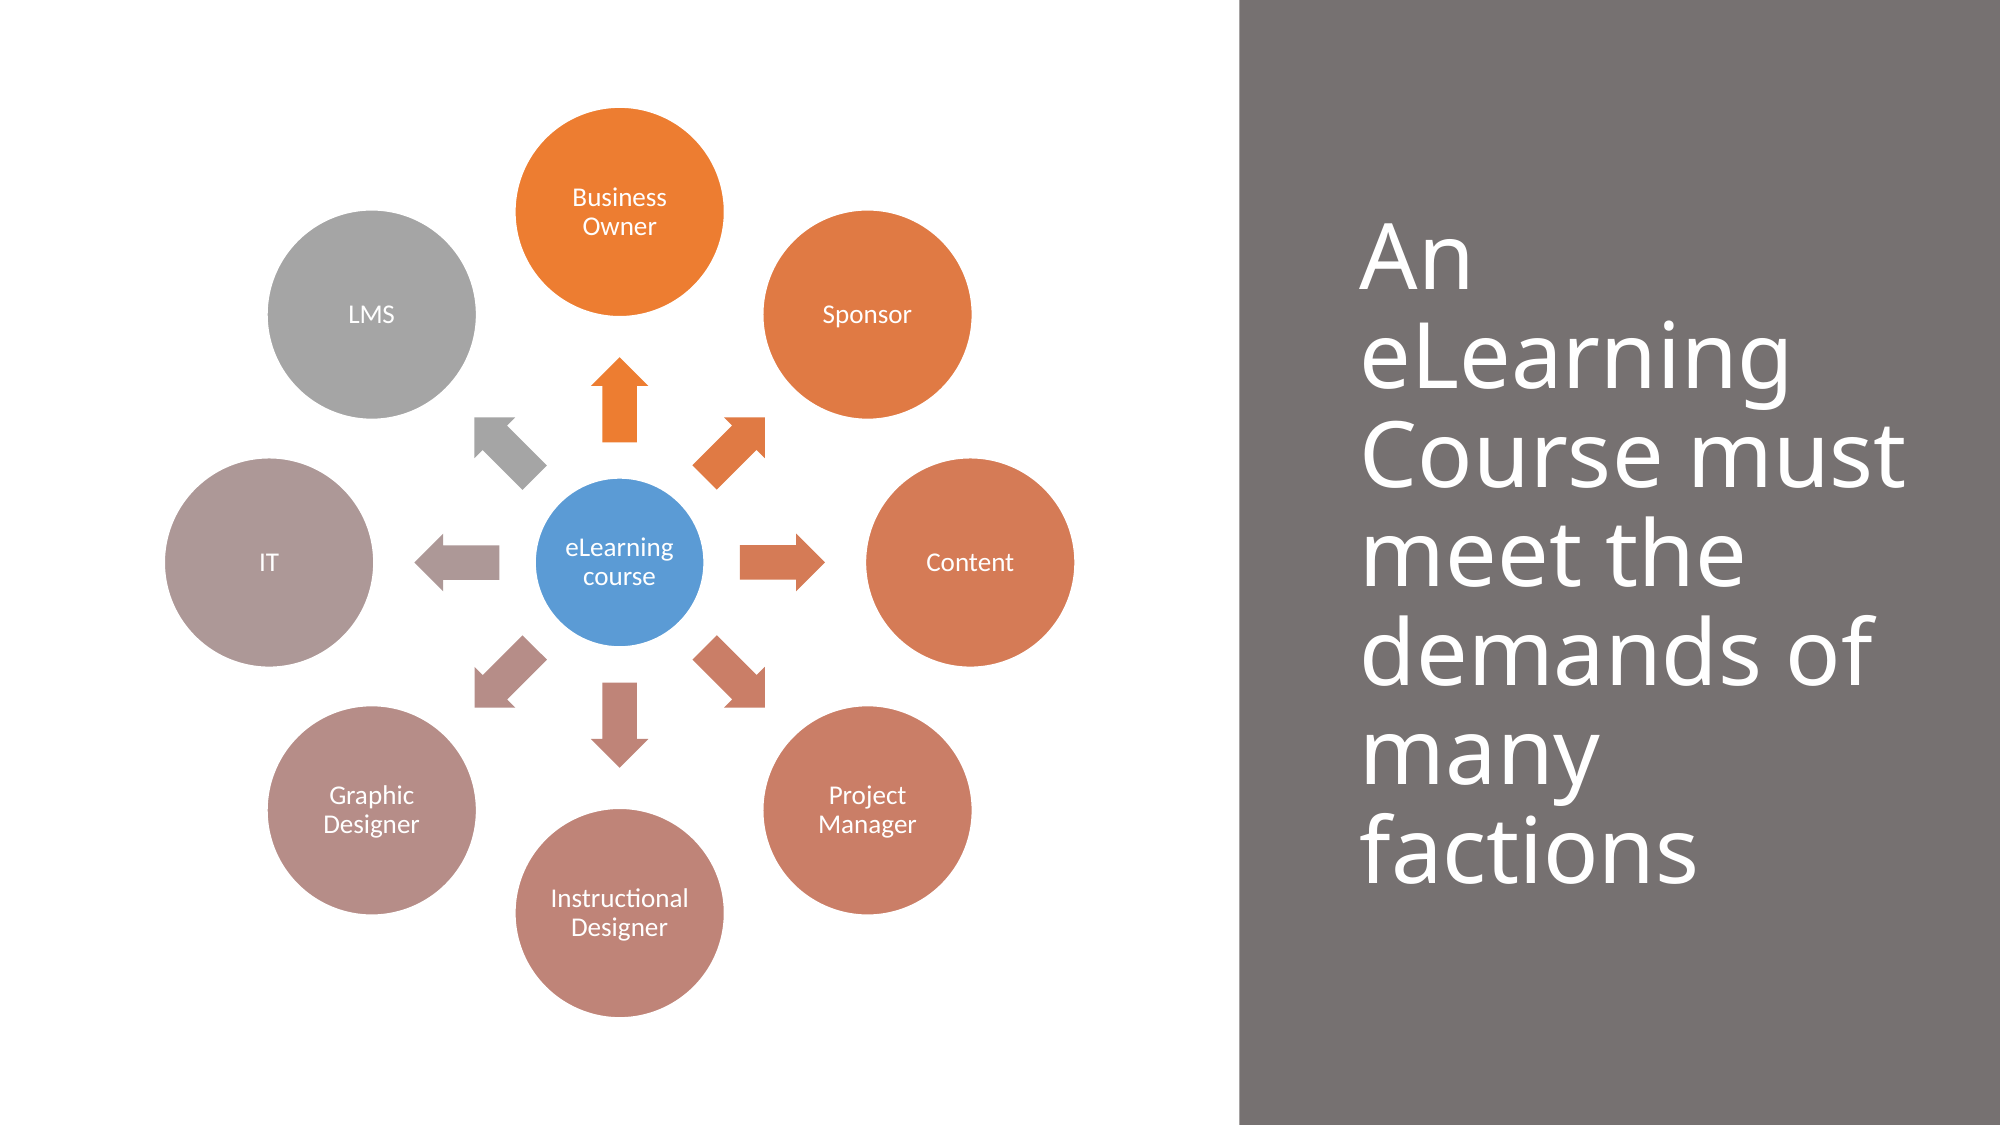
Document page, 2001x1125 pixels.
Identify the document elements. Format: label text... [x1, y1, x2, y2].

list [105, 105, 1134, 1020]
title An eLearning Course must meet the demands of many factions [1345, 105, 1948, 1009]
text_box [1238, 0, 2000, 1125]
